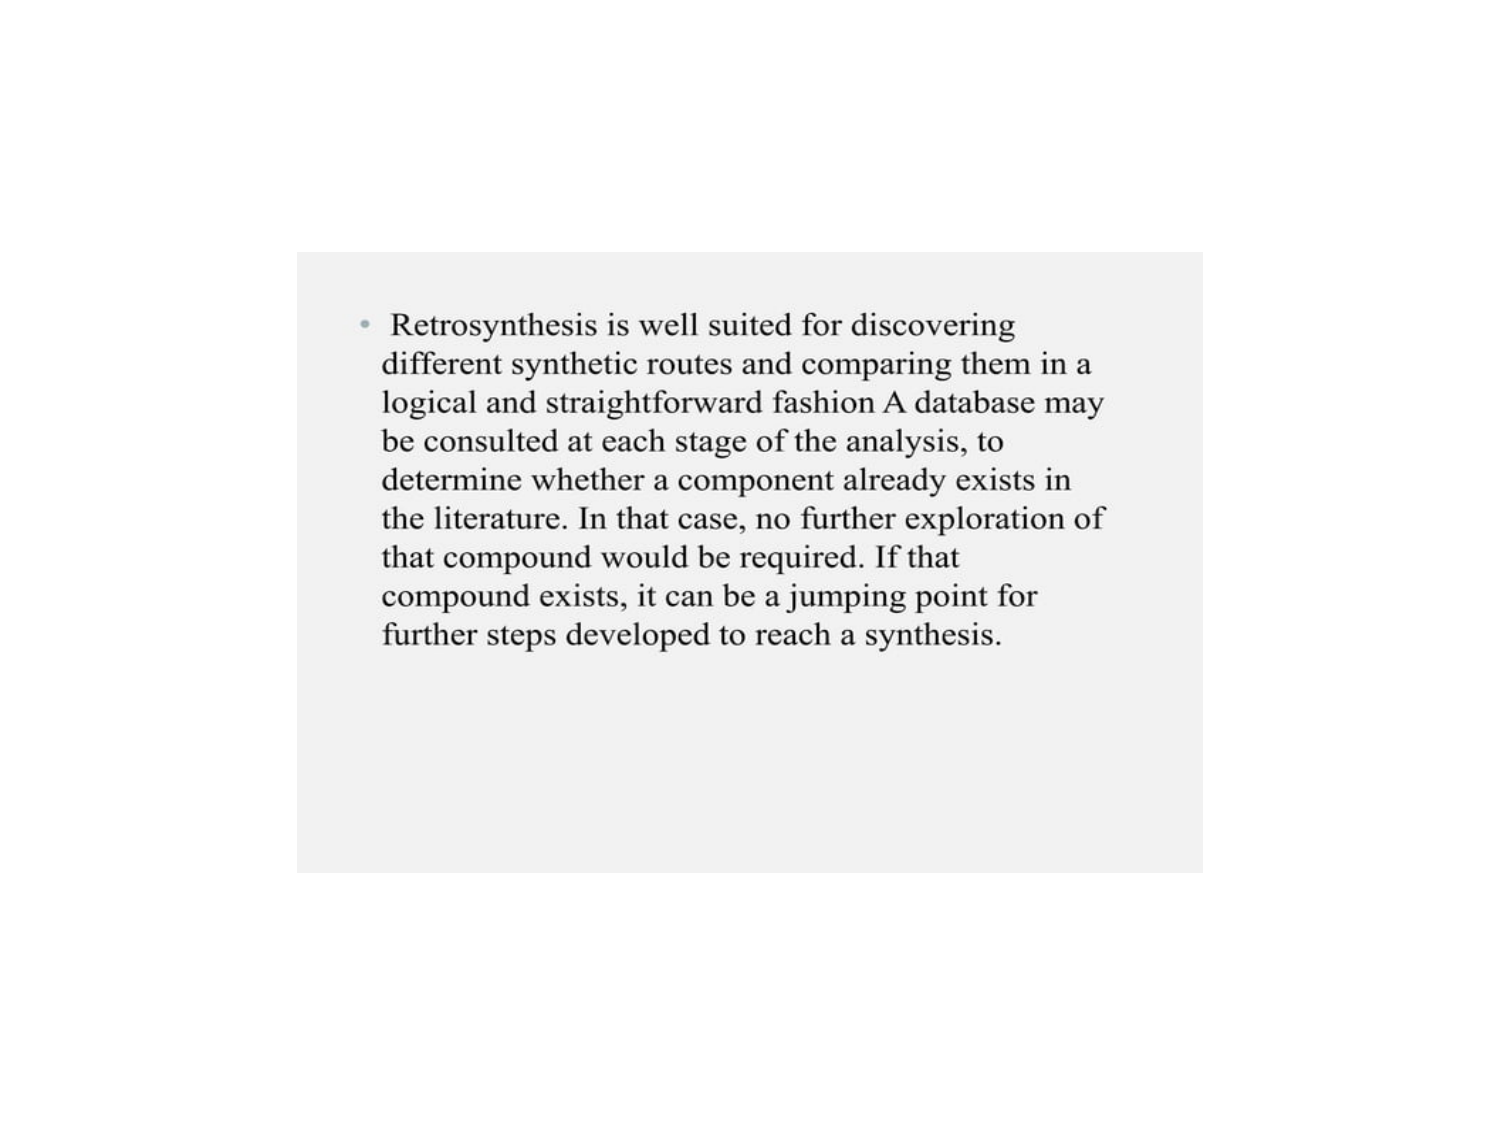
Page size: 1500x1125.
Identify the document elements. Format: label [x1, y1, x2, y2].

picture [297, 252, 1203, 873]
